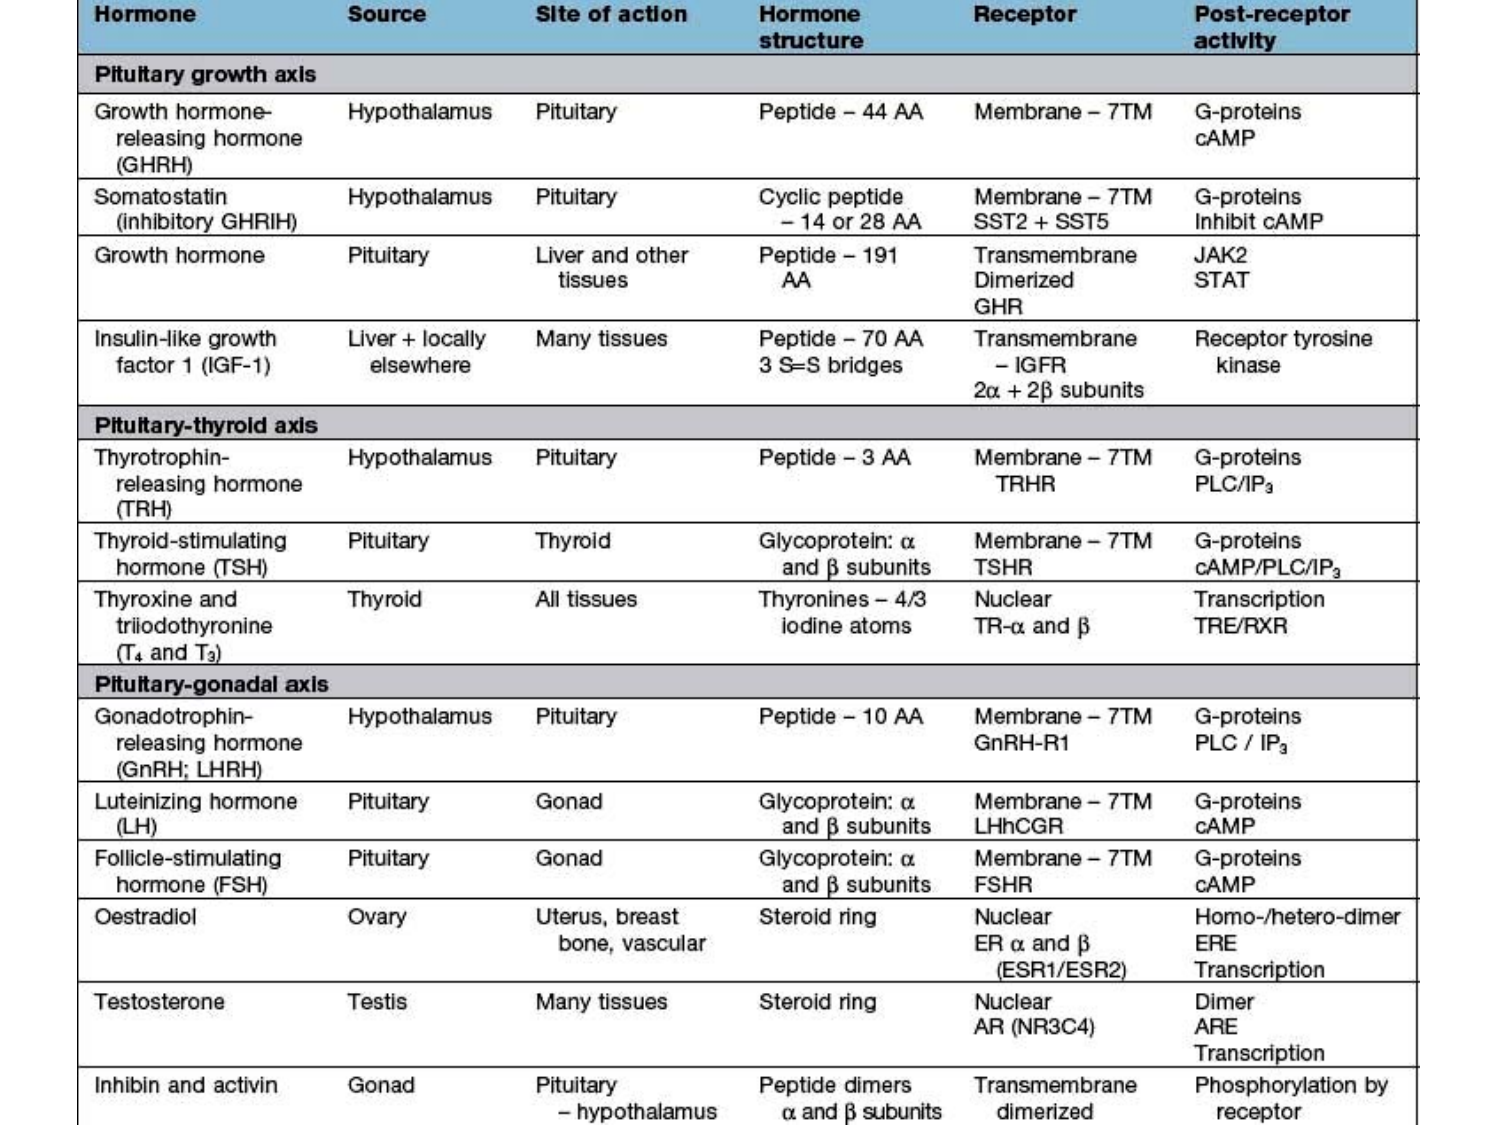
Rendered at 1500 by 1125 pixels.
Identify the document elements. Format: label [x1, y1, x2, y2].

picture [76, 0, 1421, 1125]
